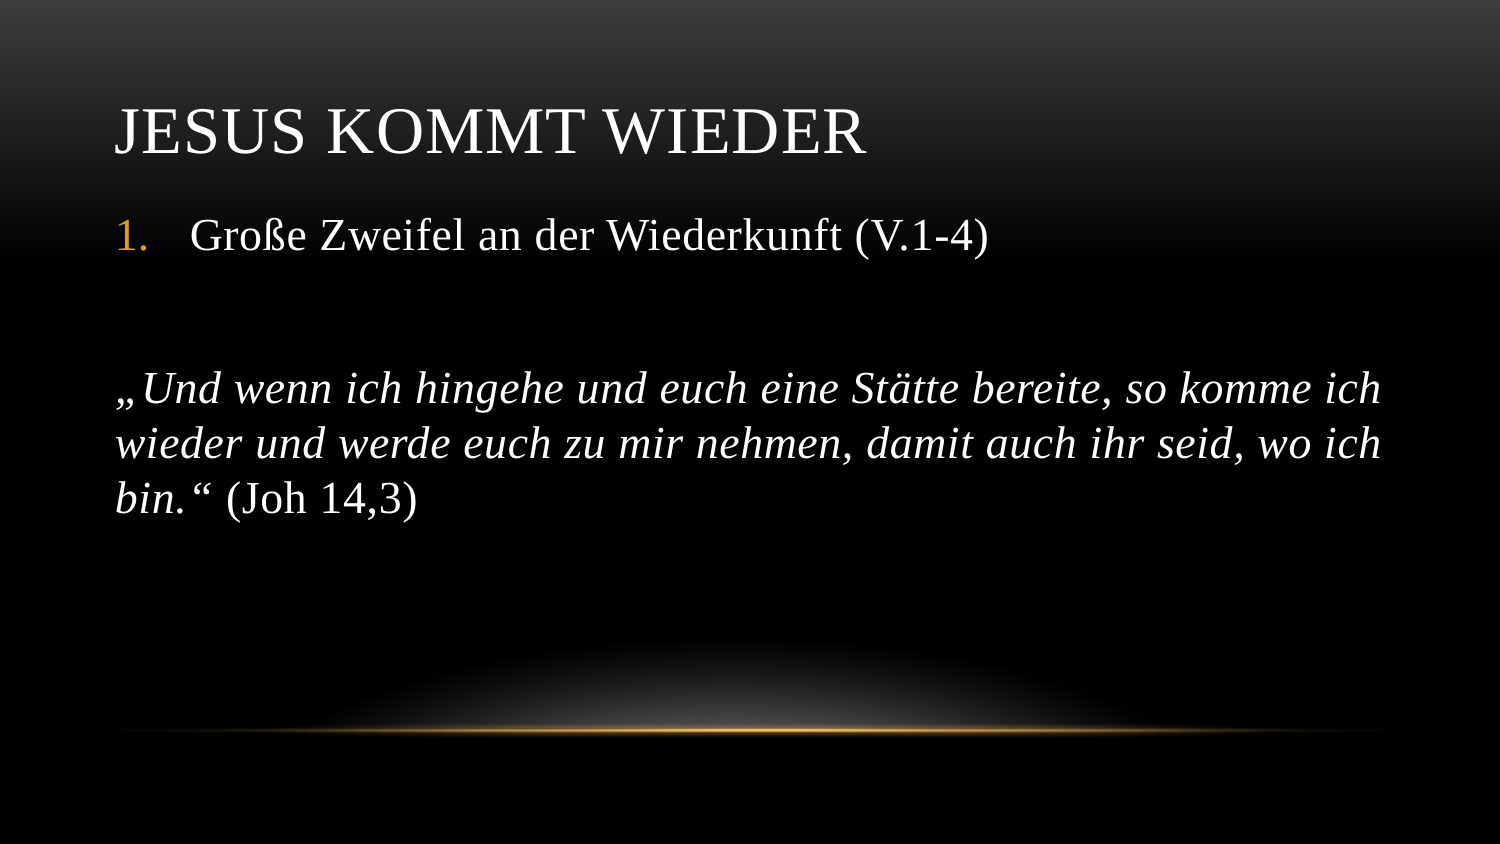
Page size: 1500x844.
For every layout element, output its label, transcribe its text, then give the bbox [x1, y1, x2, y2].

picture [0, 0, 1500, 844]
title Jesus kommt wieder [99, 33, 1400, 175]
list Große Zweifel an der Wiederkunft (V.1-4) „Und wenn ich hingehe und euch eine Stätte bereite, so komme ich wieder und werde euch zu mir nehmen, damit auch ihr seid, wo ich bin.“ (Joh 14,3) [99, 196, 1400, 704]
